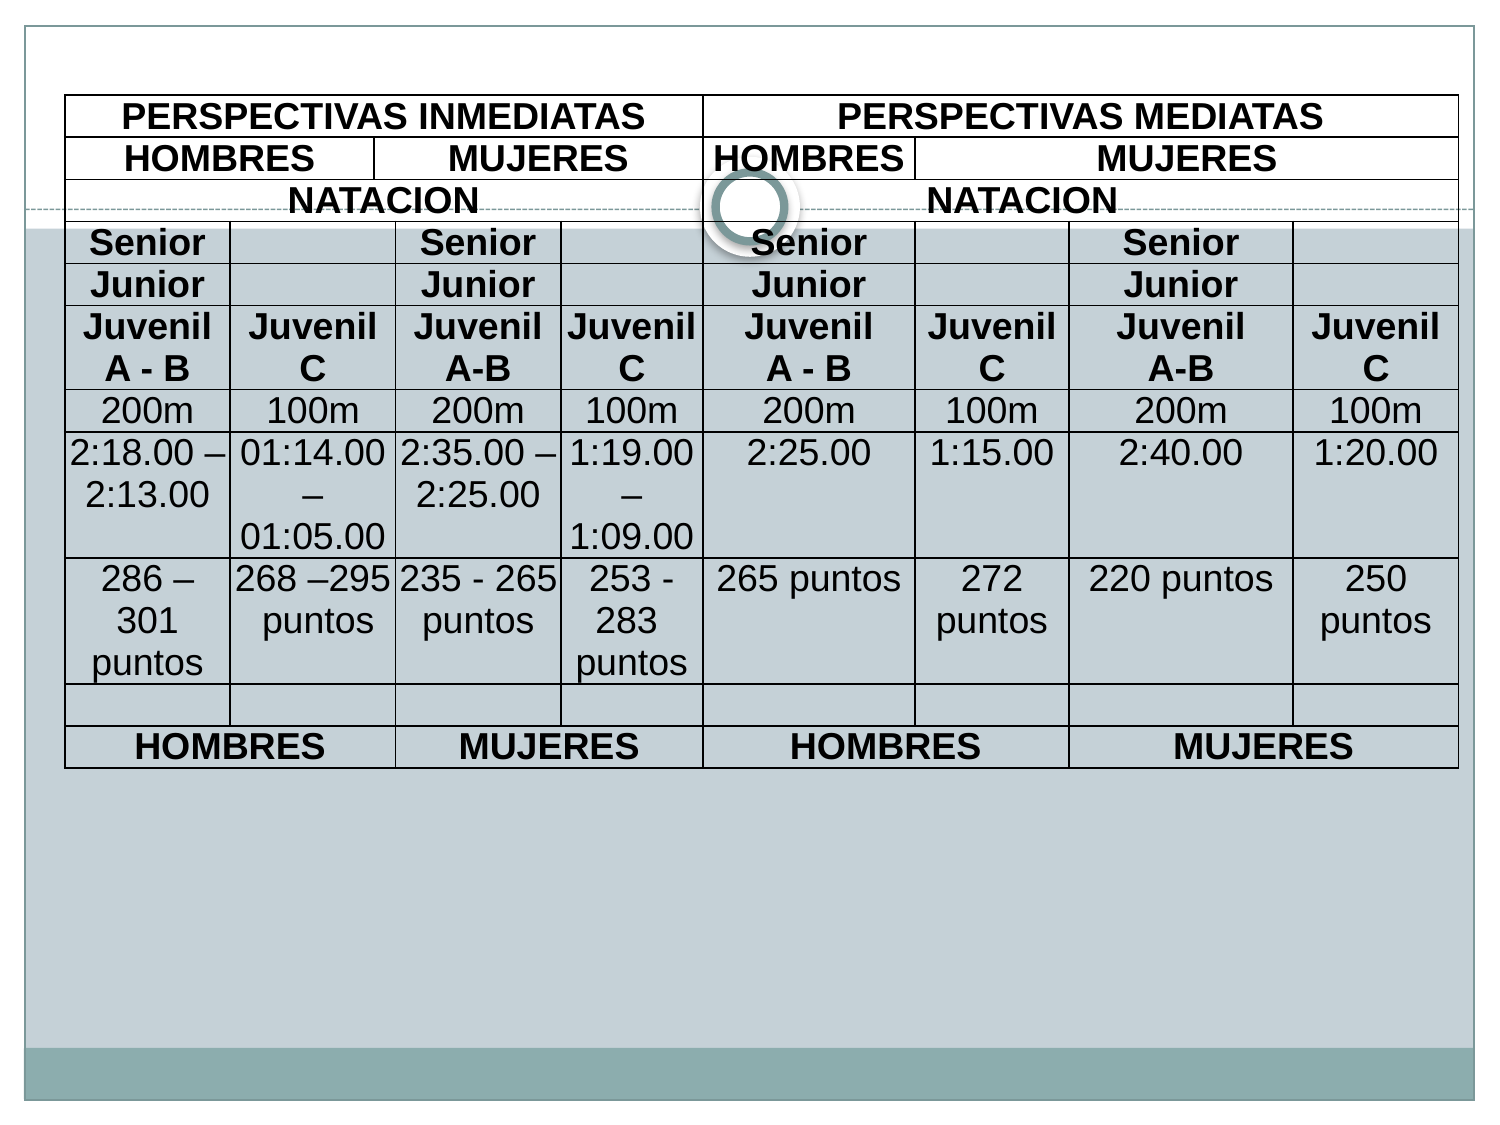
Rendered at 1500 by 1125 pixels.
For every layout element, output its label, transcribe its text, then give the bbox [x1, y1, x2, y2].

table_cell 268 –295 puntos [231, 559, 395, 683]
table_cell Juvenil C [562, 306, 702, 389]
table_cell [231, 685, 395, 725]
table_cell Juvenil A - B [66, 306, 229, 389]
table_cell Senior [1070, 222, 1292, 263]
table_cell Junior [1070, 264, 1292, 305]
table_cell Senior [396, 222, 560, 263]
table_cell Juvenil A - B [704, 306, 914, 389]
table_cell 200m [396, 390, 560, 431]
table_cell [704, 685, 914, 725]
table_cell HOMBRES [66, 138, 373, 179]
table_cell 2:35.00 – 2:25.00 [396, 433, 560, 557]
table_cell Juvenil C [1294, 306, 1458, 389]
table_cell MUJERES [396, 727, 702, 767]
table_cell 253 -283 puntos [562, 559, 702, 683]
table_header PERSPECTIVAS MEDIATAS [704, 96, 1458, 136]
table_cell 100m [1294, 390, 1458, 431]
table_cell 272 puntos [916, 559, 1068, 683]
table_cell 200m [1070, 390, 1292, 431]
table_header PERSPECTIVAS INMEDIATAS [66, 96, 702, 136]
table_cell HOMBRES [66, 727, 395, 767]
table_cell 1:19.00 – 1:09.00 [562, 433, 702, 557]
table_cell [562, 222, 702, 263]
table_cell NATACION [704, 180, 1458, 221]
table_cell 250 puntos [1294, 559, 1458, 683]
table_cell [1070, 685, 1292, 725]
table_cell 2:18.00 – 2:13.00 [66, 433, 229, 557]
table_cell Junior [704, 264, 914, 305]
table_cell 100m [562, 390, 702, 431]
table_cell 100m [916, 390, 1068, 431]
table_cell 2:40.00 [1070, 433, 1292, 557]
table_cell 100m [231, 390, 395, 431]
table_cell MUJERES [1070, 727, 1458, 767]
table_cell [562, 685, 702, 725]
table_cell Juvenil C [231, 306, 395, 389]
table_cell HOMBRES [704, 727, 1068, 767]
table_cell Juvenil A-B [1070, 306, 1292, 389]
table_cell [231, 222, 395, 263]
table_cell [916, 222, 1068, 263]
table_cell [1294, 264, 1458, 305]
table_cell Junior [396, 264, 560, 305]
table_cell Senior [704, 222, 914, 263]
table_cell 1:20.00 [1294, 433, 1458, 557]
table_cell 220 puntos [1070, 559, 1292, 683]
table_cell [66, 685, 229, 725]
text_box [76, 90, 1459, 94]
table_cell [1294, 685, 1458, 725]
table_cell [1294, 222, 1458, 263]
table_cell Juvenil C [916, 306, 1068, 389]
table_cell 286 – 301 puntos [66, 559, 229, 683]
table_cell 200m [66, 390, 229, 431]
table_cell 235 - 265 puntos [396, 559, 560, 683]
table_cell 2:25.00 [704, 433, 914, 557]
table_cell MUJERES [375, 138, 702, 179]
table_cell [396, 685, 560, 725]
table_cell [916, 685, 1068, 725]
table_cell [562, 264, 702, 305]
table_cell [916, 264, 1068, 305]
table_cell HOMBRES [704, 138, 914, 179]
table_cell [231, 264, 395, 305]
table_cell Juvenil A-B [396, 306, 560, 389]
table_cell 265 puntos [704, 559, 914, 683]
table_cell NATACION [66, 180, 702, 221]
table_cell 200m [704, 390, 914, 431]
table_cell MUJERES [916, 138, 1458, 179]
table_cell Junior [66, 264, 229, 305]
table_cell 1:15.00 [916, 433, 1068, 557]
table_cell Senior [66, 222, 229, 263]
table_cell 01:14.00 – 01:05.00 [231, 433, 395, 557]
